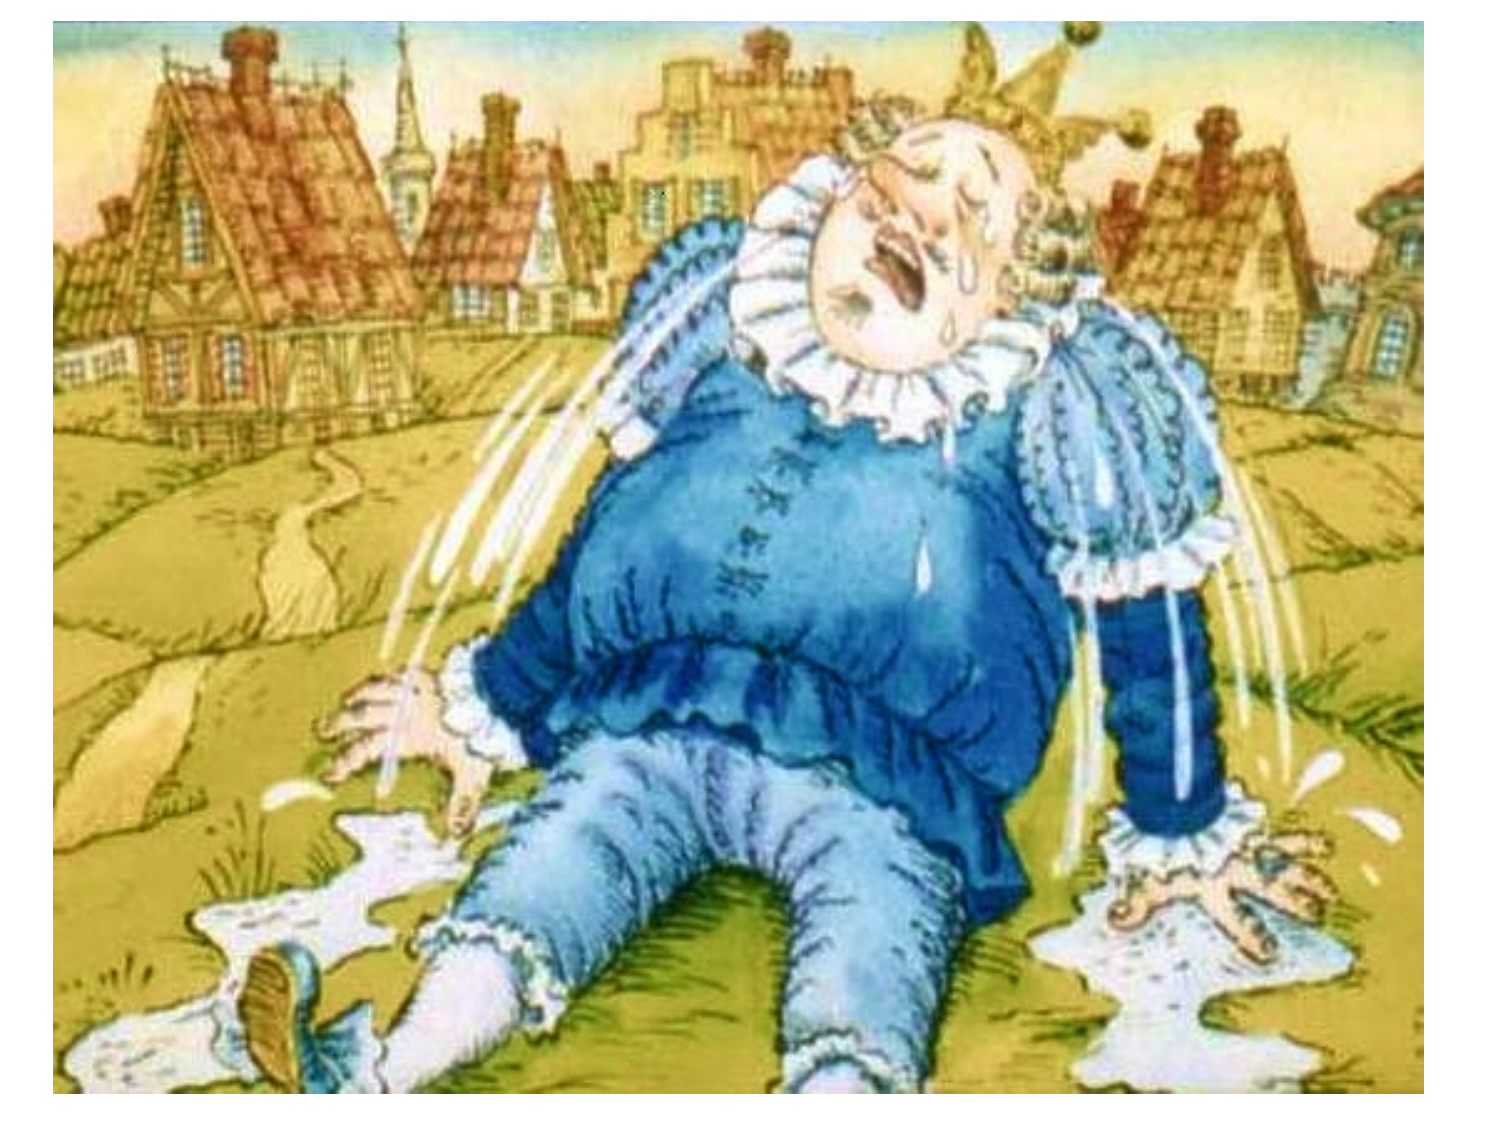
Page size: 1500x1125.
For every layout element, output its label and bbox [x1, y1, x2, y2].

picture [52, 20, 1424, 1095]
